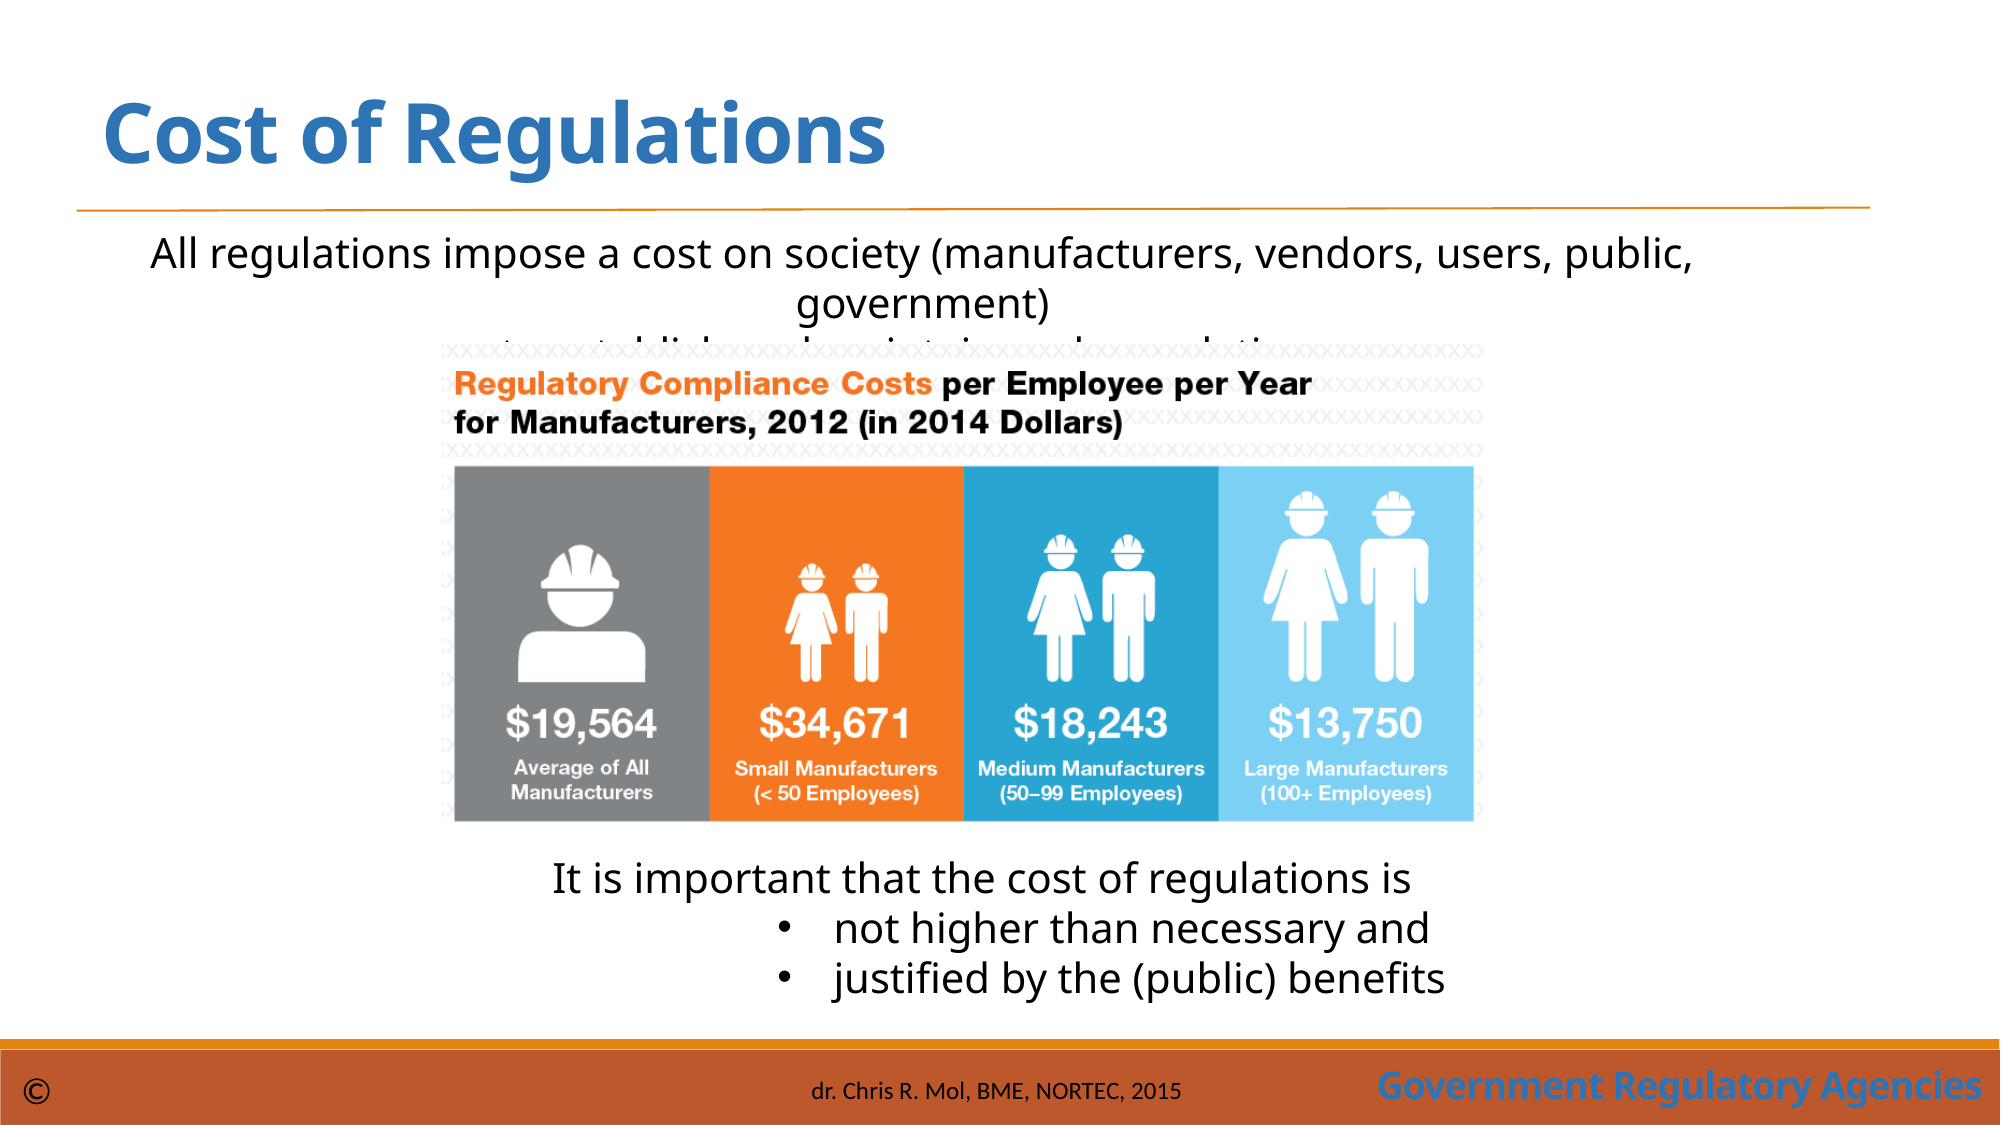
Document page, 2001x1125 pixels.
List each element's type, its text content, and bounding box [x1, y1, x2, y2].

text_box It is important that the cost of regulations is not higher than necessary and justified by the (public) benefits [537, 846, 1463, 1009]
picture [441, 342, 1484, 837]
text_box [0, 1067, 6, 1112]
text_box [76, 207, 1871, 212]
text_box dr. Chris R. Mol, BME, NORTEC, 2015 [68, 1067, 1359, 1112]
text_box Cost of Regulations [86, 77, 1914, 189]
text_box Government Regulatory Agencies [1359, 1056, 1999, 1115]
text_box © [6, 1059, 68, 1120]
text_box All regulations impose a cost on society (manufacturers, vendors, users, public, government) to establish and maintain such regulations. [36, 219, 1809, 384]
